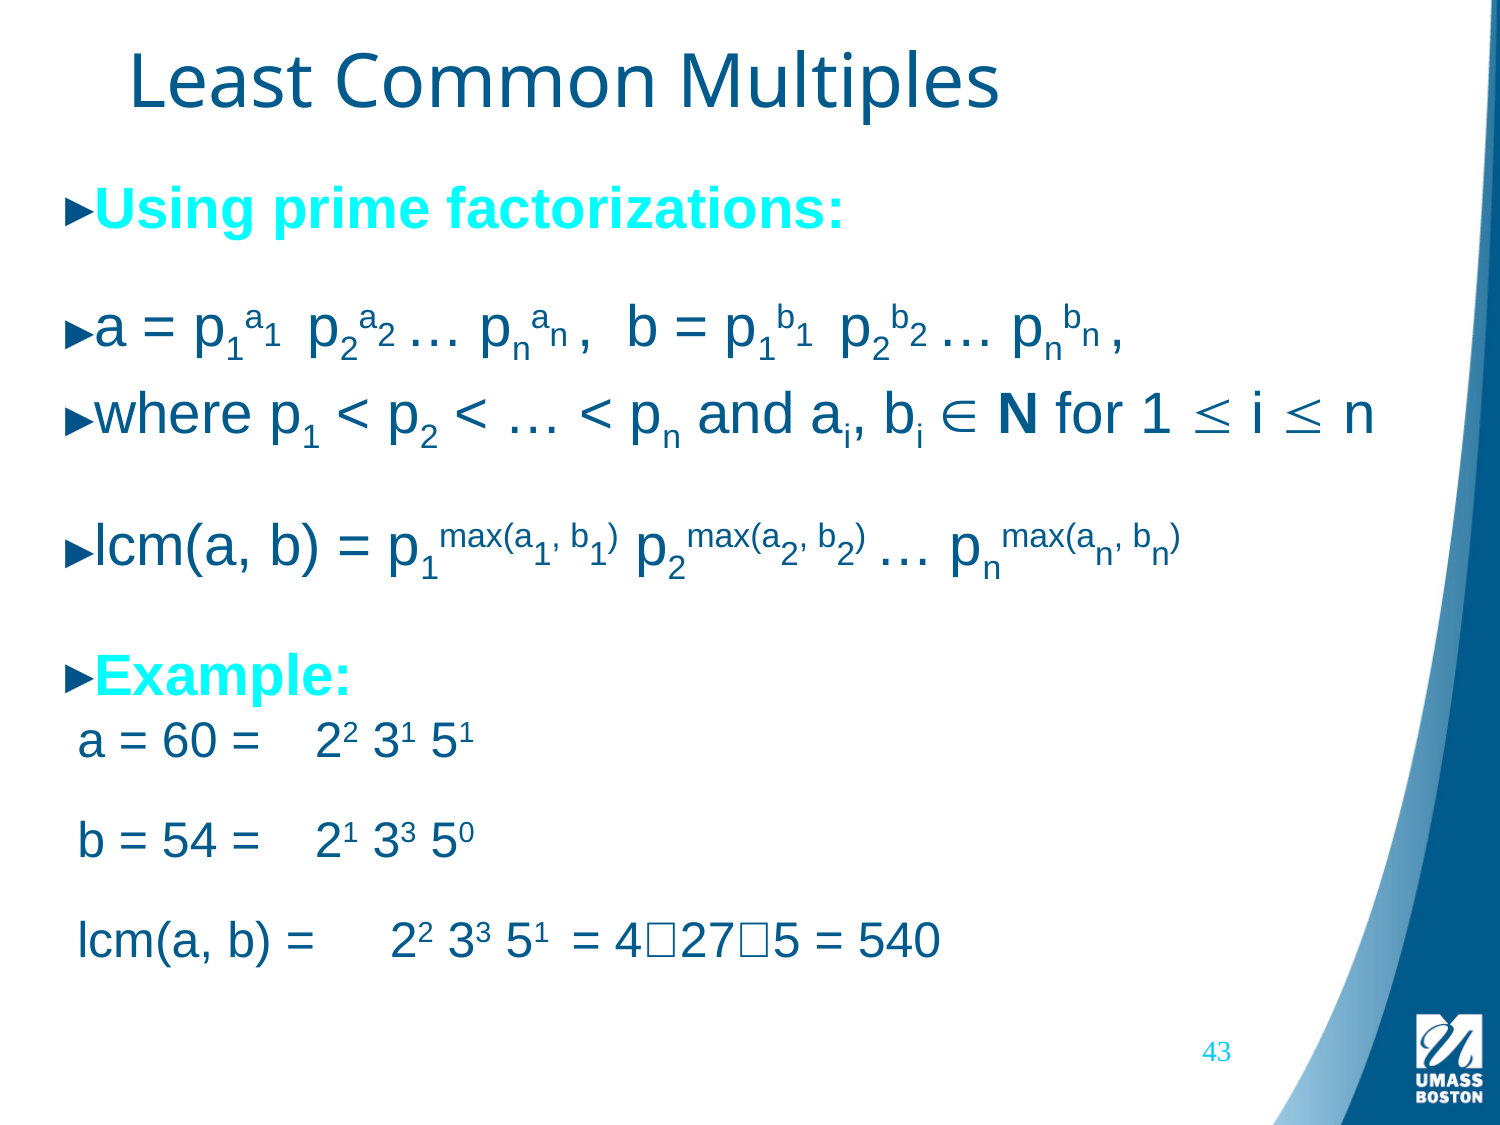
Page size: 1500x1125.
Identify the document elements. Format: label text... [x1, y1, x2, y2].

picture [0, 0, 1500, 1125]
picture [1439, 1100, 1448, 1105]
list Using prime factorizations: a = p1a1 p2a2 … pnan , b = p1b1 p2b2 … pnbn , where p1 < p2 < … < pn and ai, bi  N for 1  i  n lcm(a, b) = p1max(a1, b1) p2max(a2, b2) … pnmax(an, bn) Example: [50, 162, 1463, 700]
text_box 22 31 51 [300, 699, 563, 775]
text_box b = 54 = [62, 799, 300, 875]
title Least Common Multiples [112, 24, 1388, 150]
text_box 22 33 51 = 4275 = 540 [375, 899, 1150, 975]
text_box a = 60 = [62, 699, 300, 775]
picture [1452, 1100, 1461, 1107]
text_box 21 33 50 [300, 799, 550, 875]
picture [1461, 1100, 1476, 1105]
slide_number 43 [1187, 1025, 1500, 1100]
text_box lcm(a, b) = [62, 899, 375, 975]
